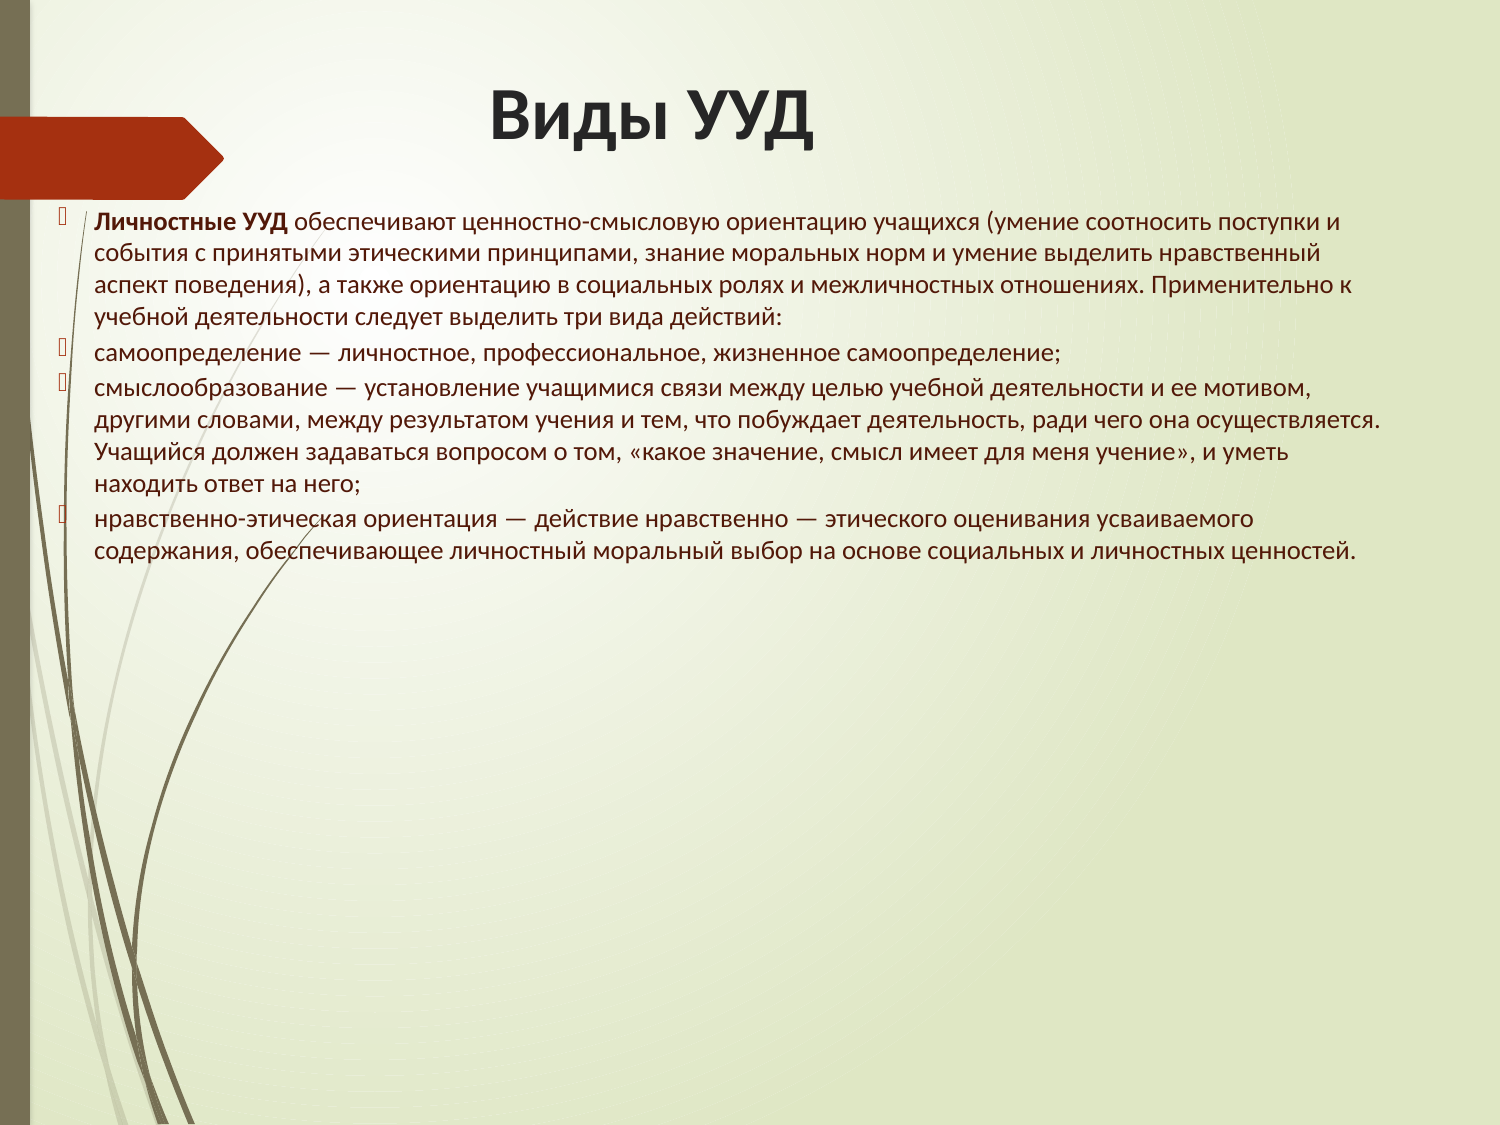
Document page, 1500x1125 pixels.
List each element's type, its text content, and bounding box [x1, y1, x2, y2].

list Личностные УУД обеспечивают ценностно-смысловую ориентацию учащихся (умение соотносить поступки и события с принятыми этическими принципами, знание моральных норм и умение выделить нравственный аспект поведения), а также ориентацию в социальных ролях и межличностных отношениях. Применительно к учебной деятельности следует выделить три вида действий: самоопределение — личностное, профессиональное, жизненное самоопределение; смыслообразование — установление учащимися связи между целью учебной деятельности и ее мотивом, другими словами, между результатом учения и тем, что побуждает деятельность, ради чего она осуществляется. Учащийся должен задаваться вопросом о том, «какое значение, смысл имеет для меня учение», и уметь находить ответ на него; нравственно-этическая ориентация — действие нравственно — этического оценивания усваиваемого содержания, обеспечивающее личностный моральный выбор на основе социальных и личностных ценностей. [43, 195, 1398, 598]
title Виды УУД [475, 56, 1263, 195]
